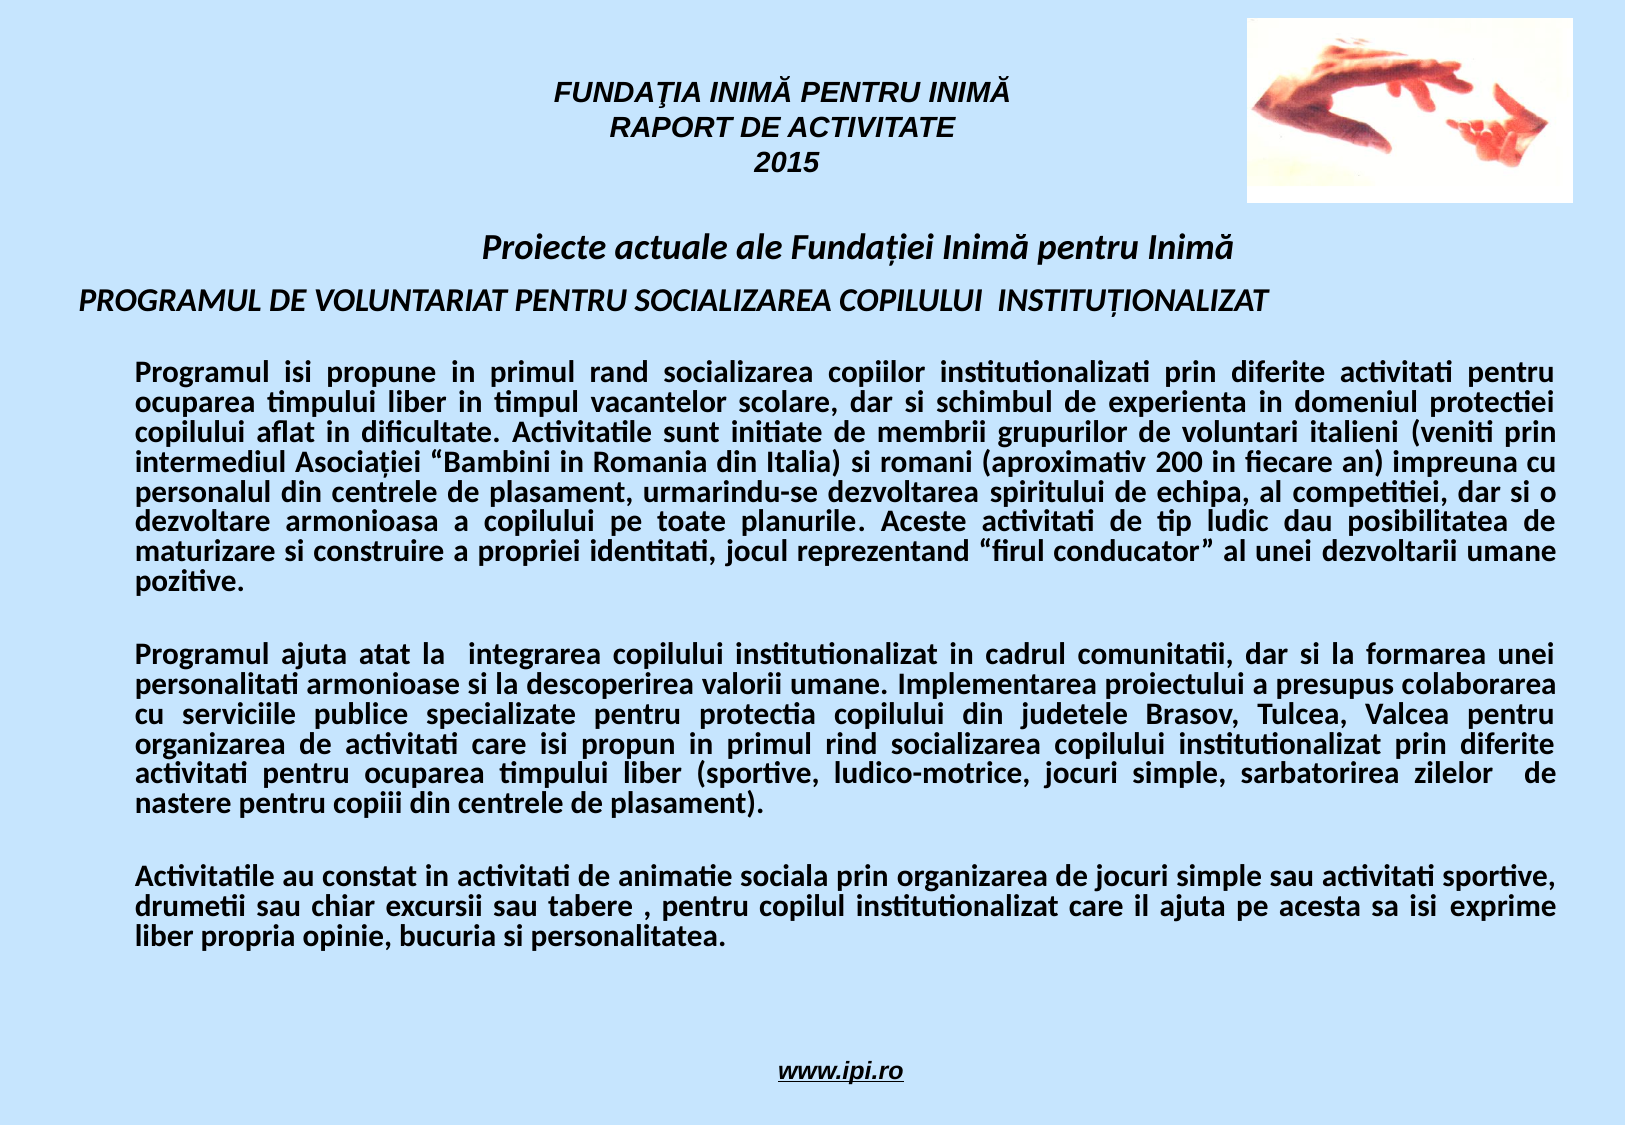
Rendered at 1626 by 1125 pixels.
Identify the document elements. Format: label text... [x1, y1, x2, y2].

picture [1247, 18, 1574, 204]
text_box www.ipi.ro [159, 1046, 1530, 1092]
list PROGRAMUL DE VOLUNTARIAT PENTRU SOCIALIZAREA COPILULUI INSTITUŢIONALIZAT Programul isi propune in primul rand socializarea copiilor institutionalizati prin diferite activitati pentru ocuparea timpului liber in timpul vacantelor scolare, dar si schimbul de experienta in domeniul protectiei copilului aflat in dificultate. Activitatile sunt initiate de membrii grupurilor de voluntari italieni (veniti prin intermediul Asociaţiei “Bambini in Romania din Italia) si romani (aproximativ 200 in fiecare an) impreuna cu personalul din centrele de plasament, urmarindu-se dezvoltarea spiritului de echipa, al competitiei, dar si o dezvoltare armonioasa a copilului pe toate planurile. Aceste activitati de tip ludic dau posibilitatea de maturizare si construire a propriei identitati, jocul reprezentand “firul conducator” al unei dezvoltarii umane pozitive. Programul ajuta atat la integrarea copilului institutionalizat in cadrul comunitatii, dar si la formarea unei personalitati armonioase si la descoperirea valorii umane. Implementarea proiectului a presupus colaborarea cu serviciile publice specializate pentru protectia copilului din judetele Brasov, Tulcea, Valcea pentru organizarea de activitati care isi propun in primul rind socializarea copilului institutionalizat prin diferite activitati pentru ocuparea timpului liber (sportive, ludico-motrice, jocuri simple, sarbatorirea zilelor de nastere pentru copiii din centrele de plasament). Activitatile au constat in activitati de animatie sociala prin organizarea de jocuri simple sau activitati sportive, drumetii sau chiar excursii sau tabere , pentru copilul institutionalizat care il ajuta pe acesta sa isi exprime liber propria opinie, bucuria si personalitatea. [63, 278, 1573, 1036]
text_box [108, 1058, 1479, 1120]
text_box FUNDAŢIA INIMĂ PENTRU INIMĂ RAPORT DE ACTIVITATE 2015 [390, 66, 1184, 221]
title Proiecte actuale ale Fundaţiei Inimă pentru Inimă [356, 214, 1362, 275]
